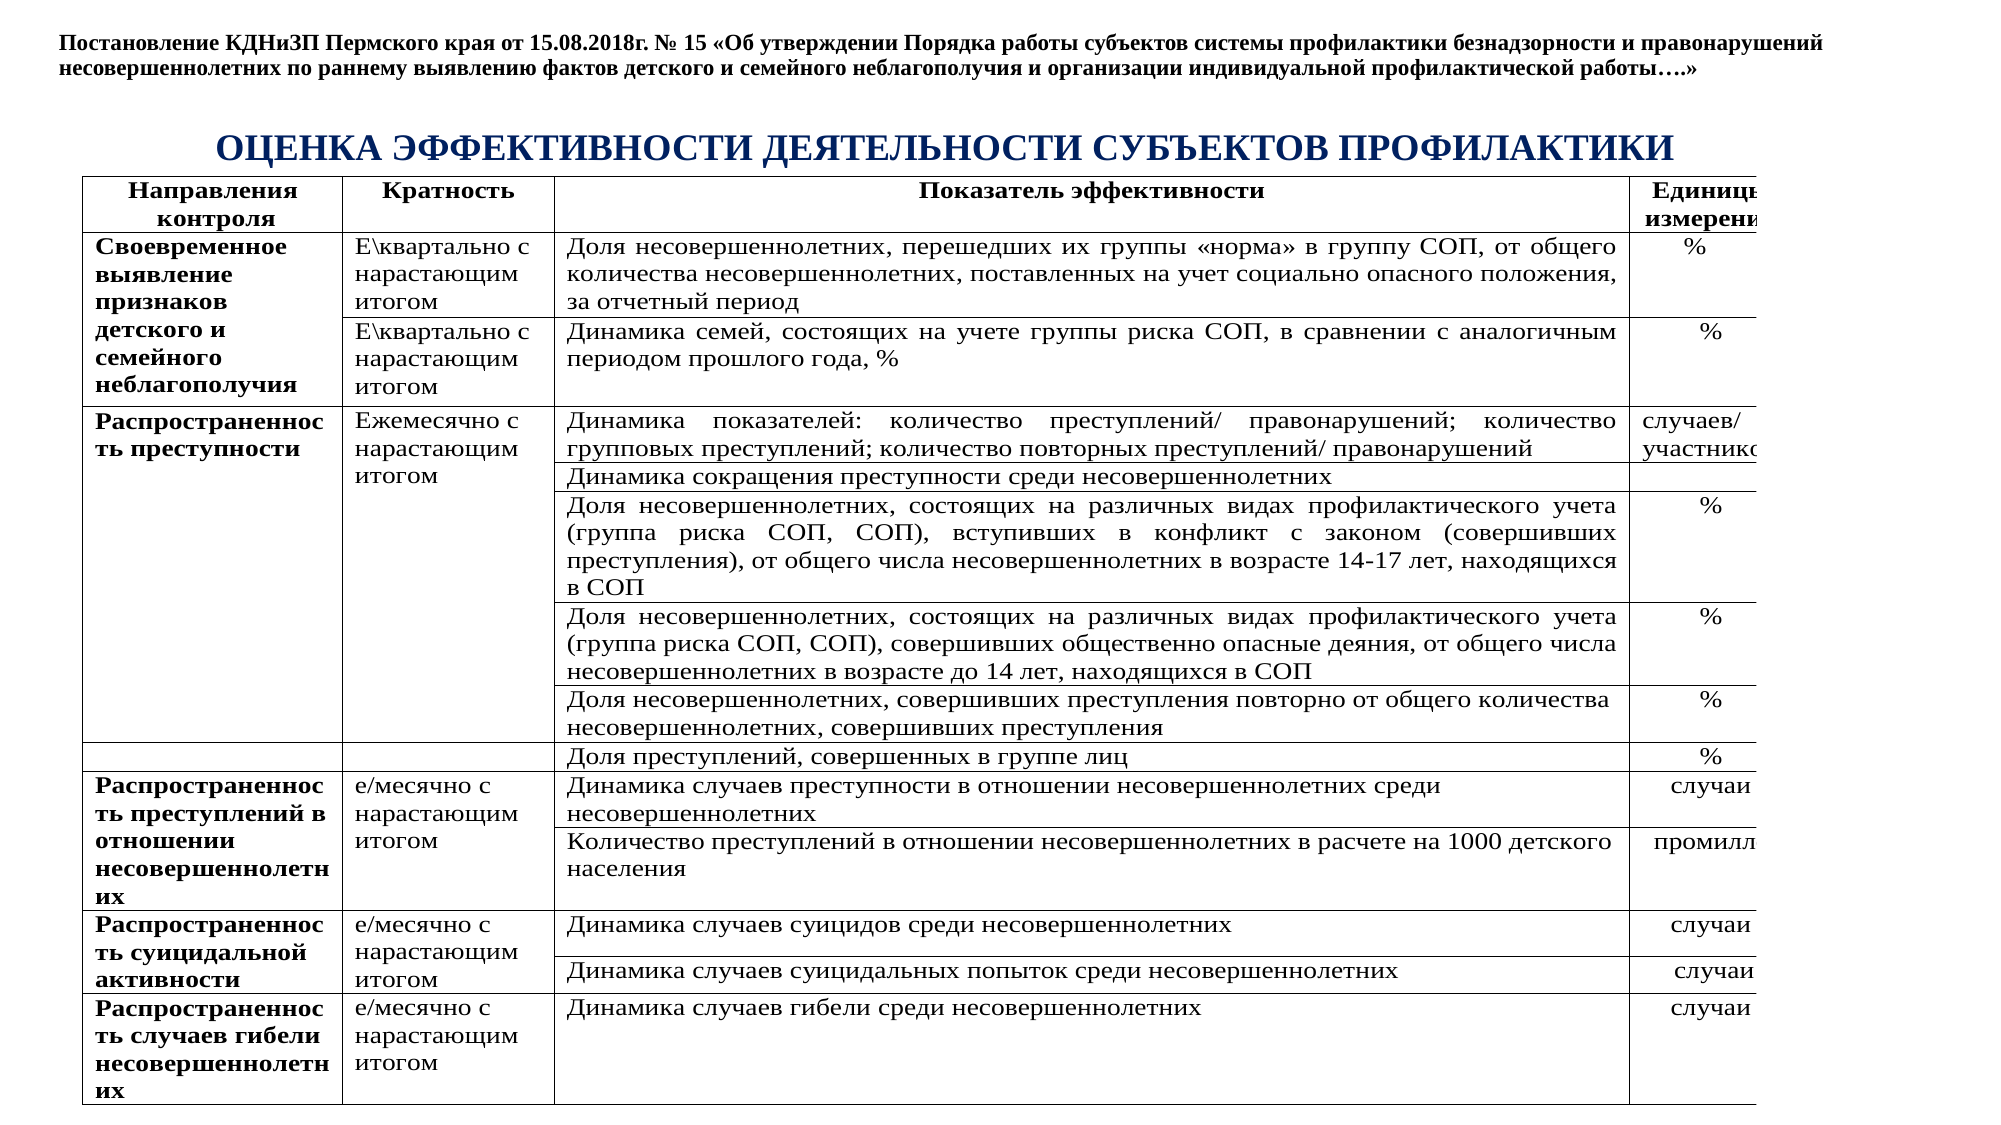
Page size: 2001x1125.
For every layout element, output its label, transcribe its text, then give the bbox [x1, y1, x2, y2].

list Постановление КДНиЗП Пермского края от 15.08.2018г. № 15 «Об утверждении Порядка работы субъектов системы профилактики безнадзорности и правонарушений несовершеннолетних по раннему выявлению фактов детского и семейного неблагополучия и организации индивидуальной профилактической работы….» [43, 23, 1848, 132]
title ОЦЕНКА ЭФФЕКТИВНОСТИ ДЕЯТЕЛЬНОСТИ СУБЪЕКТОВ ПРОФИЛАКТИКИ [17, 120, 1874, 177]
picture [81, 175, 1757, 1111]
